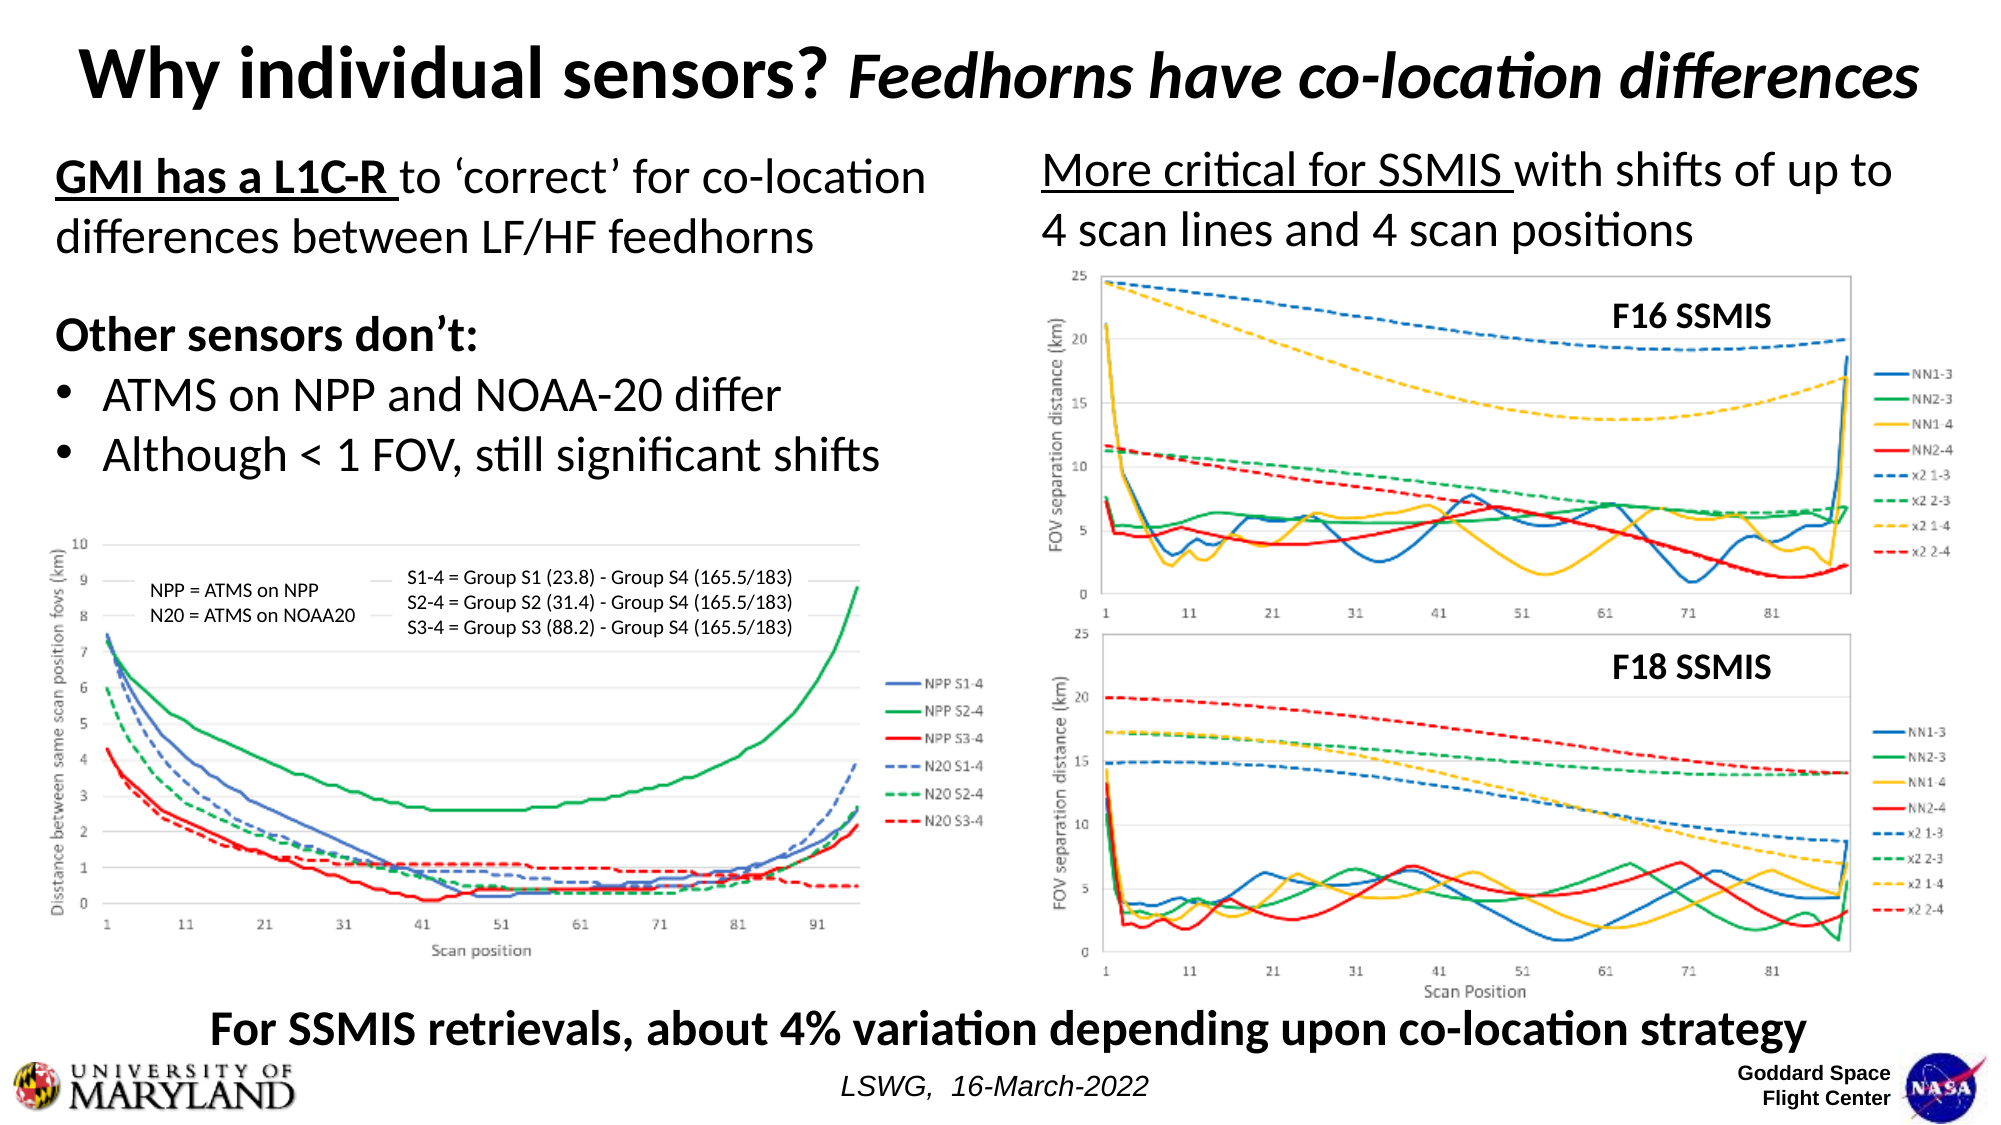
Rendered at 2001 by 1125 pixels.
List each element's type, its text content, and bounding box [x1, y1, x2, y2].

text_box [13, 1052, 1988, 1124]
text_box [42, 532, 987, 964]
text_box For SSMIS retrievals, about 4% variation depending upon co-location strategy [195, 988, 1823, 1052]
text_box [1026, 129, 1966, 1023]
title Why individual sensors? Feedhorns have co-location differences [0, 29, 2000, 119]
text_box GMI has a L1C-R to ‘correct’ for co-location differences between LF/HF feedhorns Other sensors don’t: ATMS on NPP and NOAA-20 differ Although < 1 FOV, still significant shifts [40, 136, 1026, 489]
